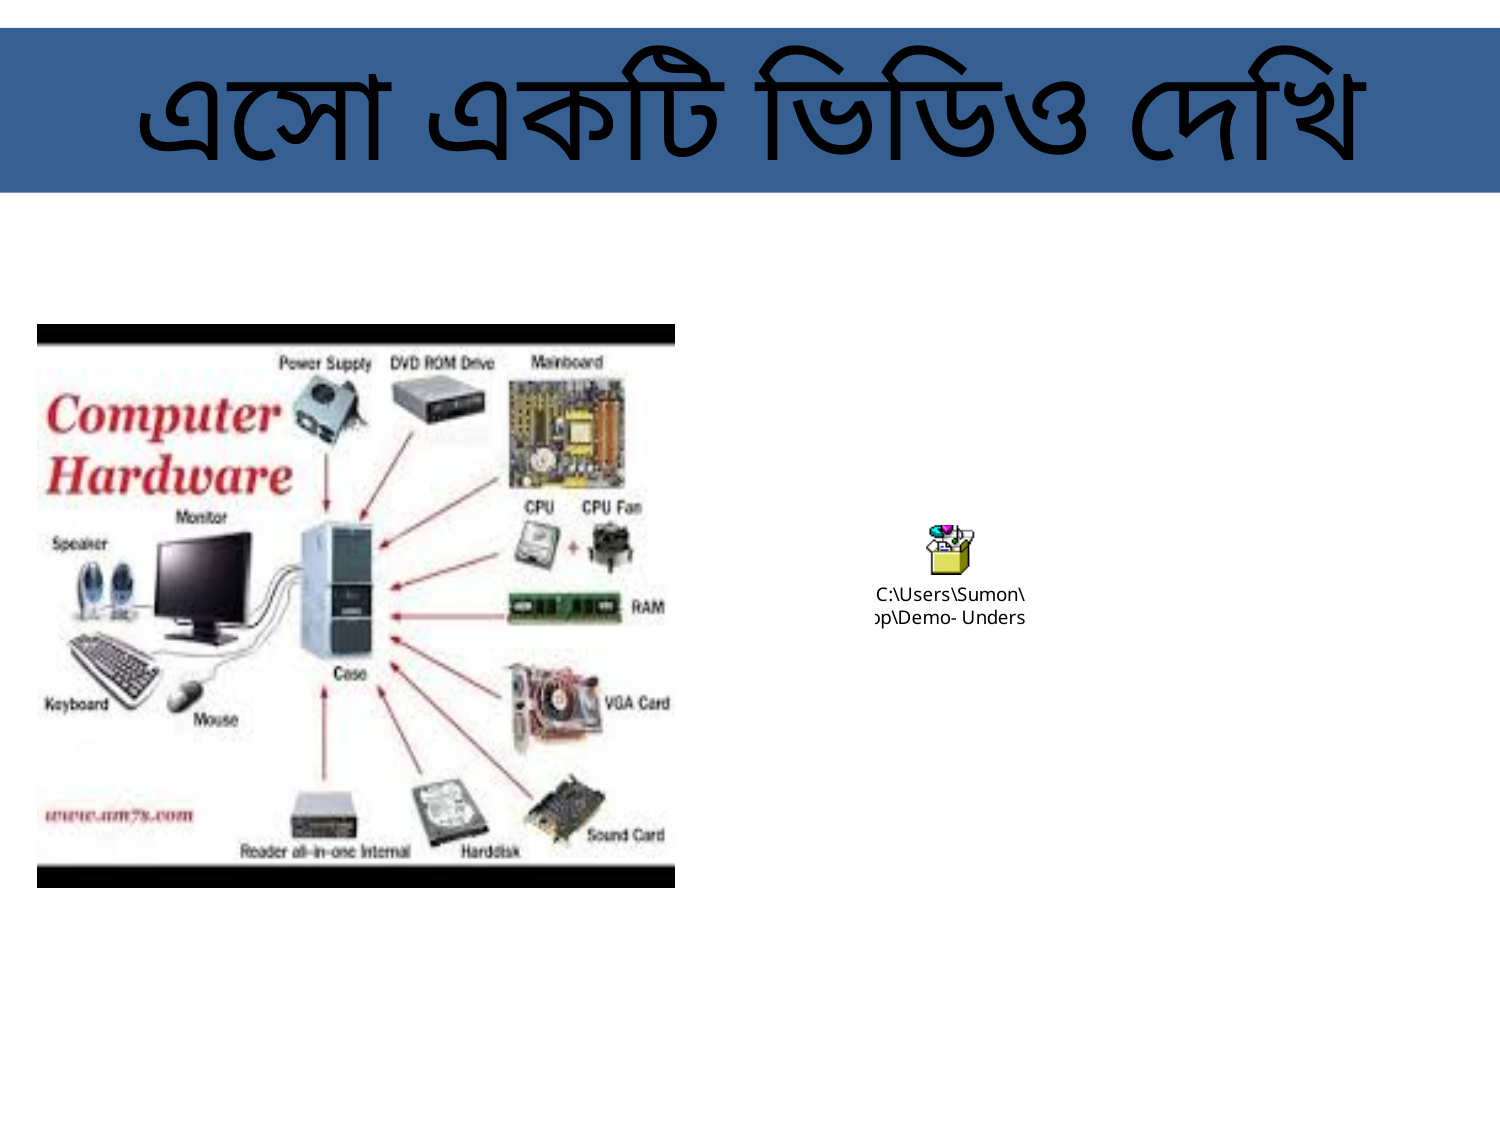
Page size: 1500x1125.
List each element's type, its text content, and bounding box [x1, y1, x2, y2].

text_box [874, 524, 1026, 652]
picture [37, 324, 676, 888]
text_box এসো একটি ভিডিও দেখি [0, 27, 1500, 193]
